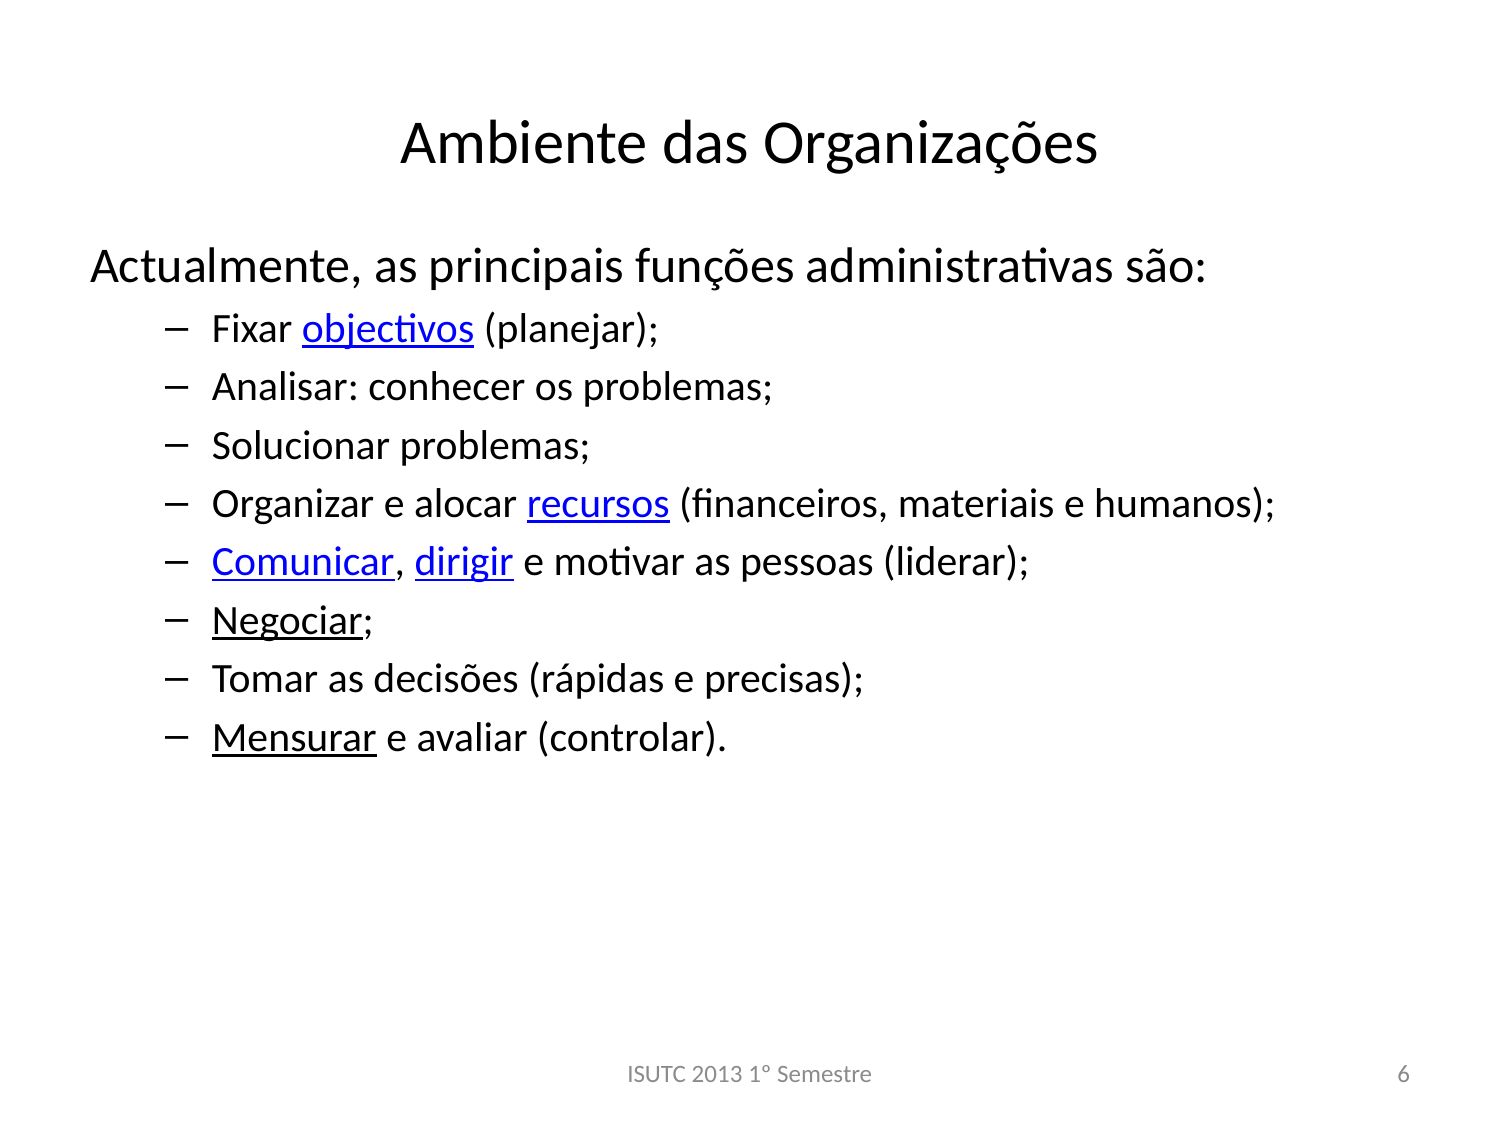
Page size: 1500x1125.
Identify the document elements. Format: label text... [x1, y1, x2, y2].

list Actualmente, as principais funções administrativas são: Fixar objectivos (planejar); Analisar: conhecer os problemas; Solucionar problemas; Organizar e alocar recursos (financeiros, materiais e humanos); Comunicar, dirigir e motivar as pessoas (liderar); Negociar; Tomar as decisões (rápidas e precisas); Mensurar e avaliar (controlar). [75, 224, 1425, 1018]
title Ambiente das Organizações [75, 45, 1425, 224]
footer ISUTC 2013 1º Semestre [512, 1042, 988, 1103]
slide_number 6 [1074, 1042, 1425, 1103]
